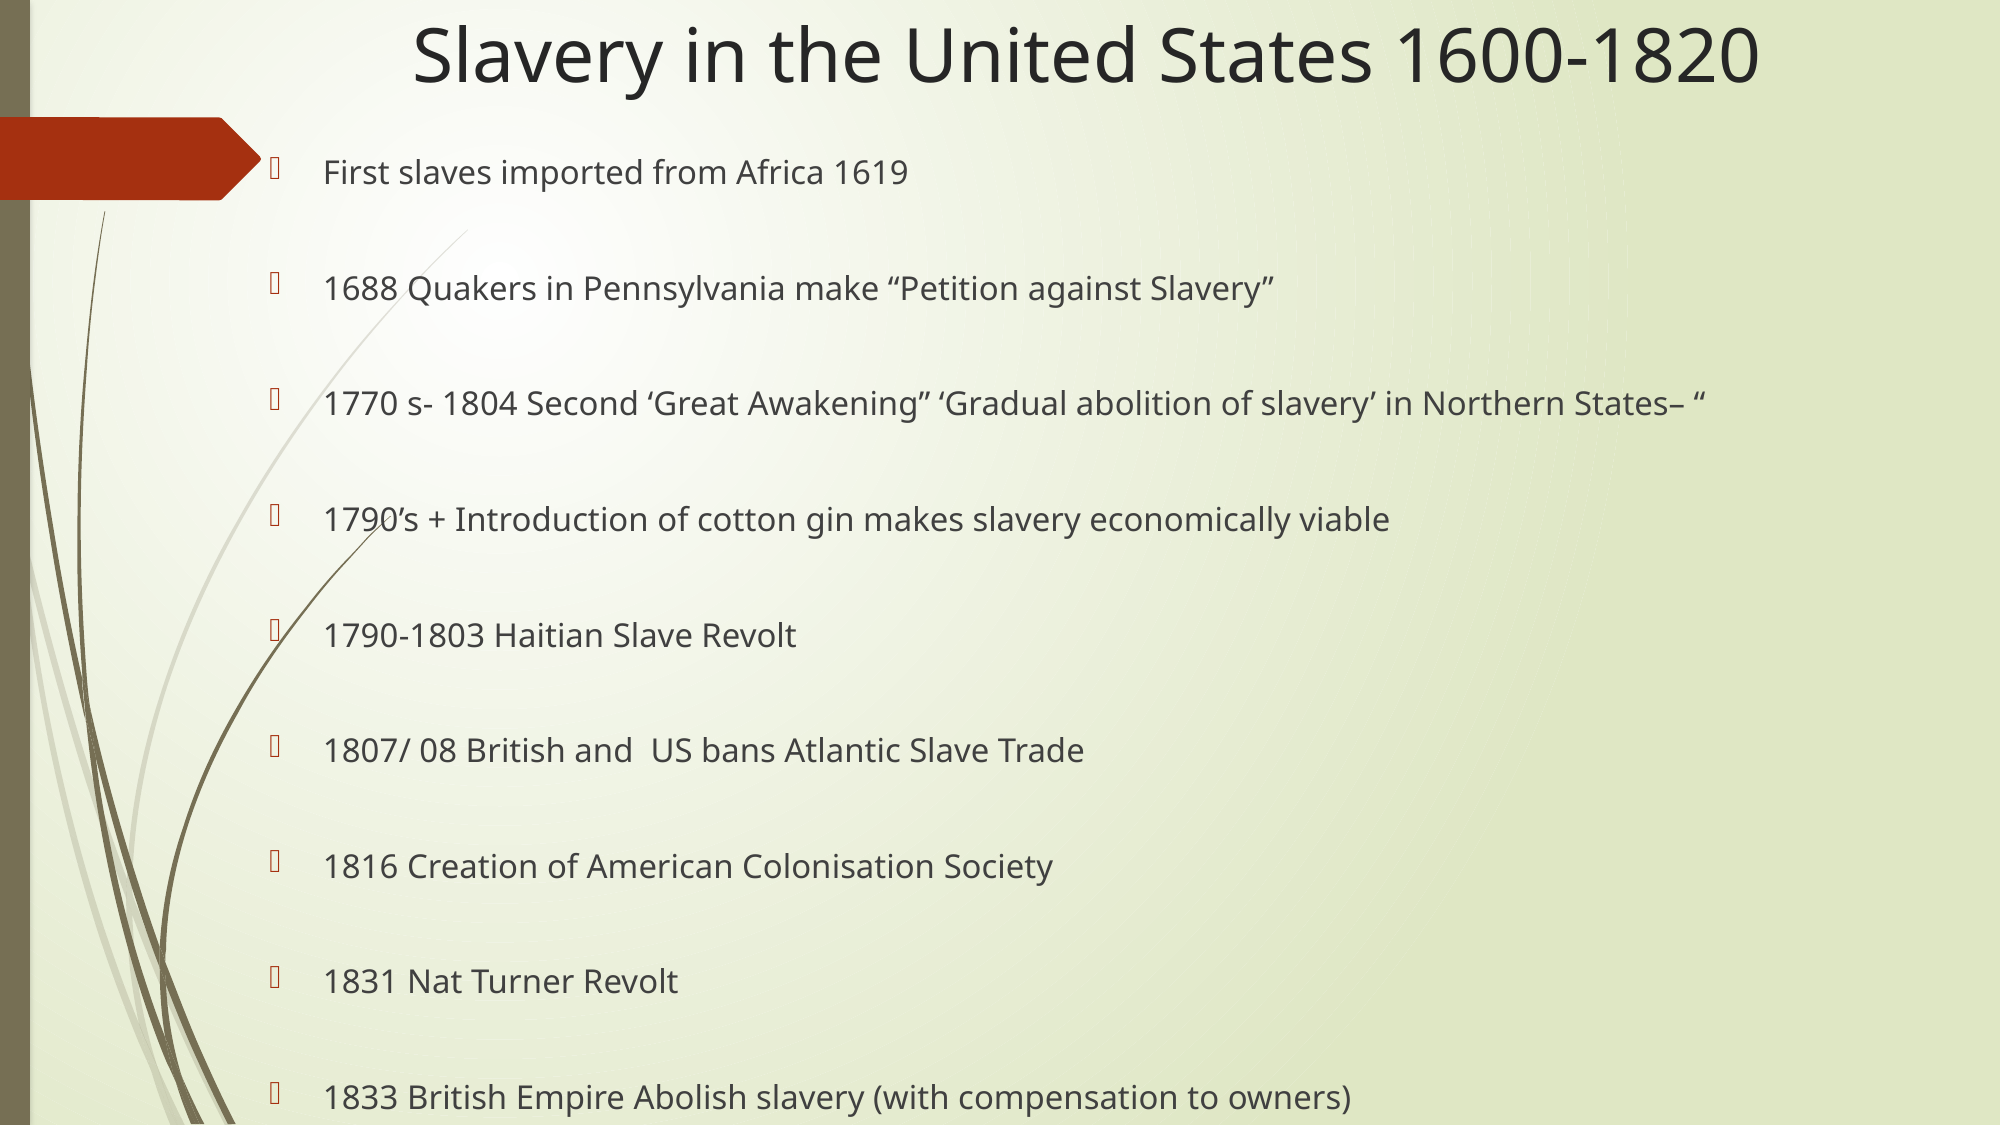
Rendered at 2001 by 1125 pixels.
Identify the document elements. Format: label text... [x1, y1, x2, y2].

list First slaves imported from Africa 1619 1688 Quakers in Pennsylvania make “Petition against Slavery” 1770 s- 1804 Second ‘Great Awakening” ‘Gradual abolition of slavery’ in Northern States– “ 1790’s + Introduction of cotton gin makes slavery economically viable 1790-1803 Haitian Slave Revolt 1807/ 08 British and US bans Atlantic Slave Trade 1816 Creation of American Colonisation Society 1831 Nat Turner Revolt 1833 British Empire Abolish slavery (with compensation to owners) [254, 144, 2000, 1125]
title Slavery in the United States 1600-1820 [397, 0, 1860, 144]
